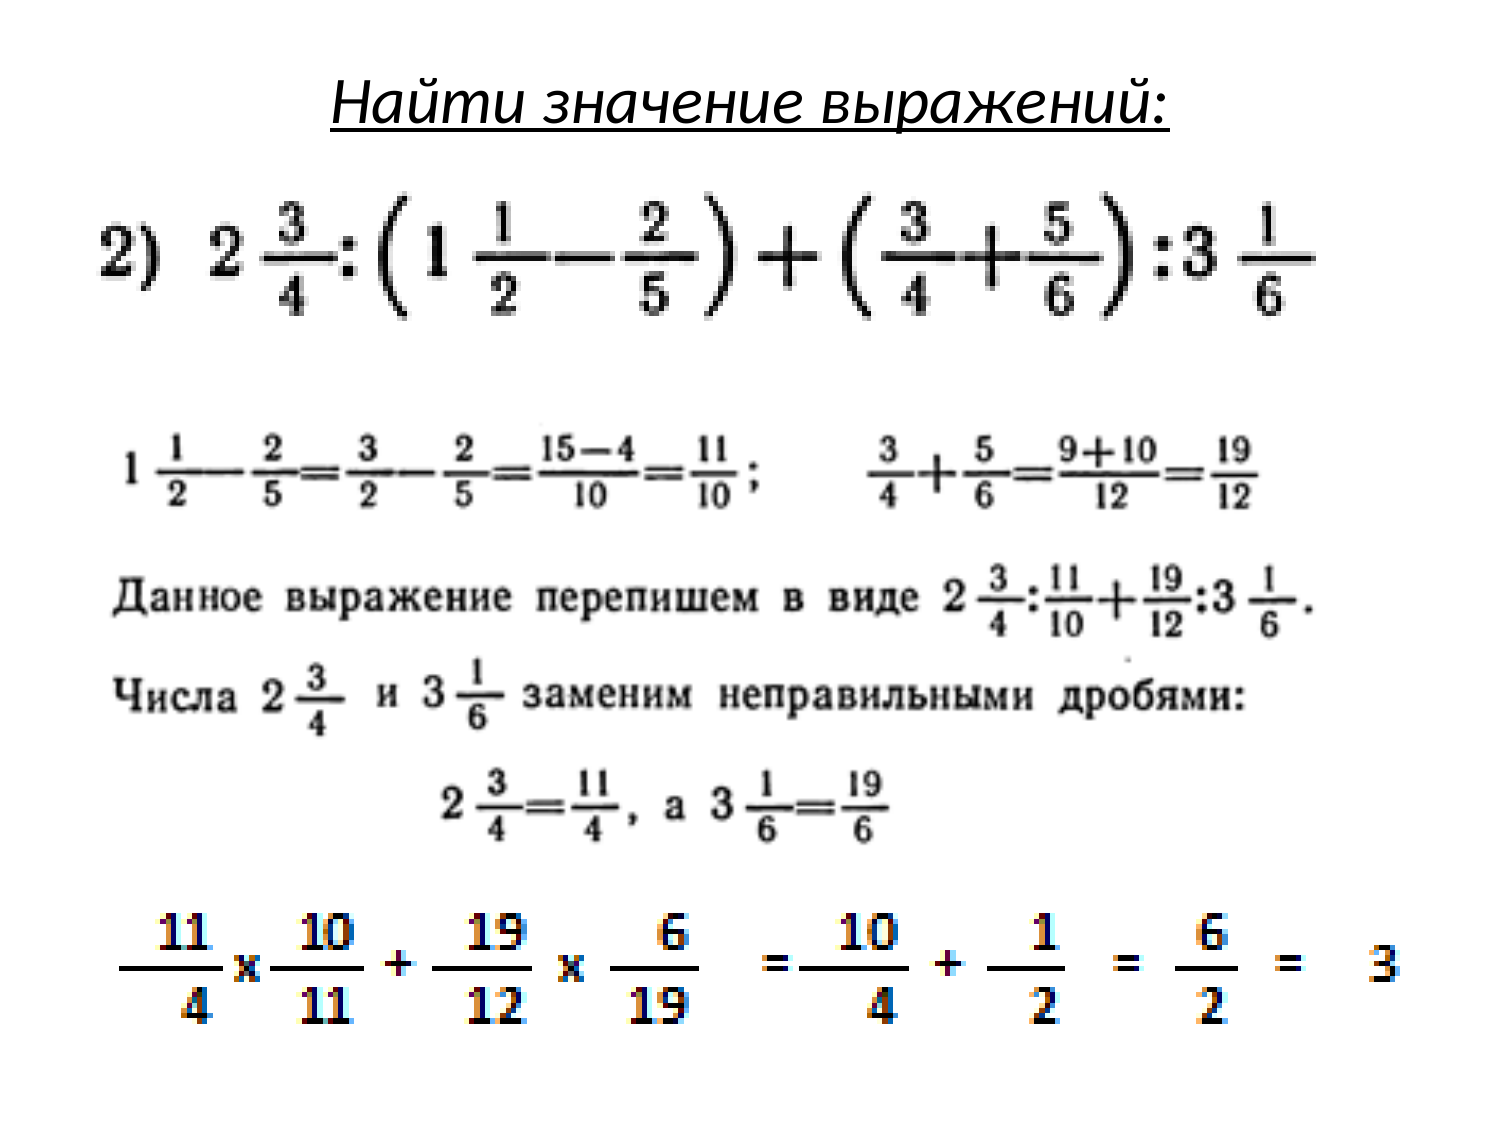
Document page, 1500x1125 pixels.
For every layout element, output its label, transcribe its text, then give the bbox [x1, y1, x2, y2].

list [75, 196, 1425, 1083]
picture [118, 893, 1427, 1046]
picture [75, 408, 1330, 858]
title Найти значение выражений: [75, 45, 1425, 149]
picture [76, 172, 1346, 346]
